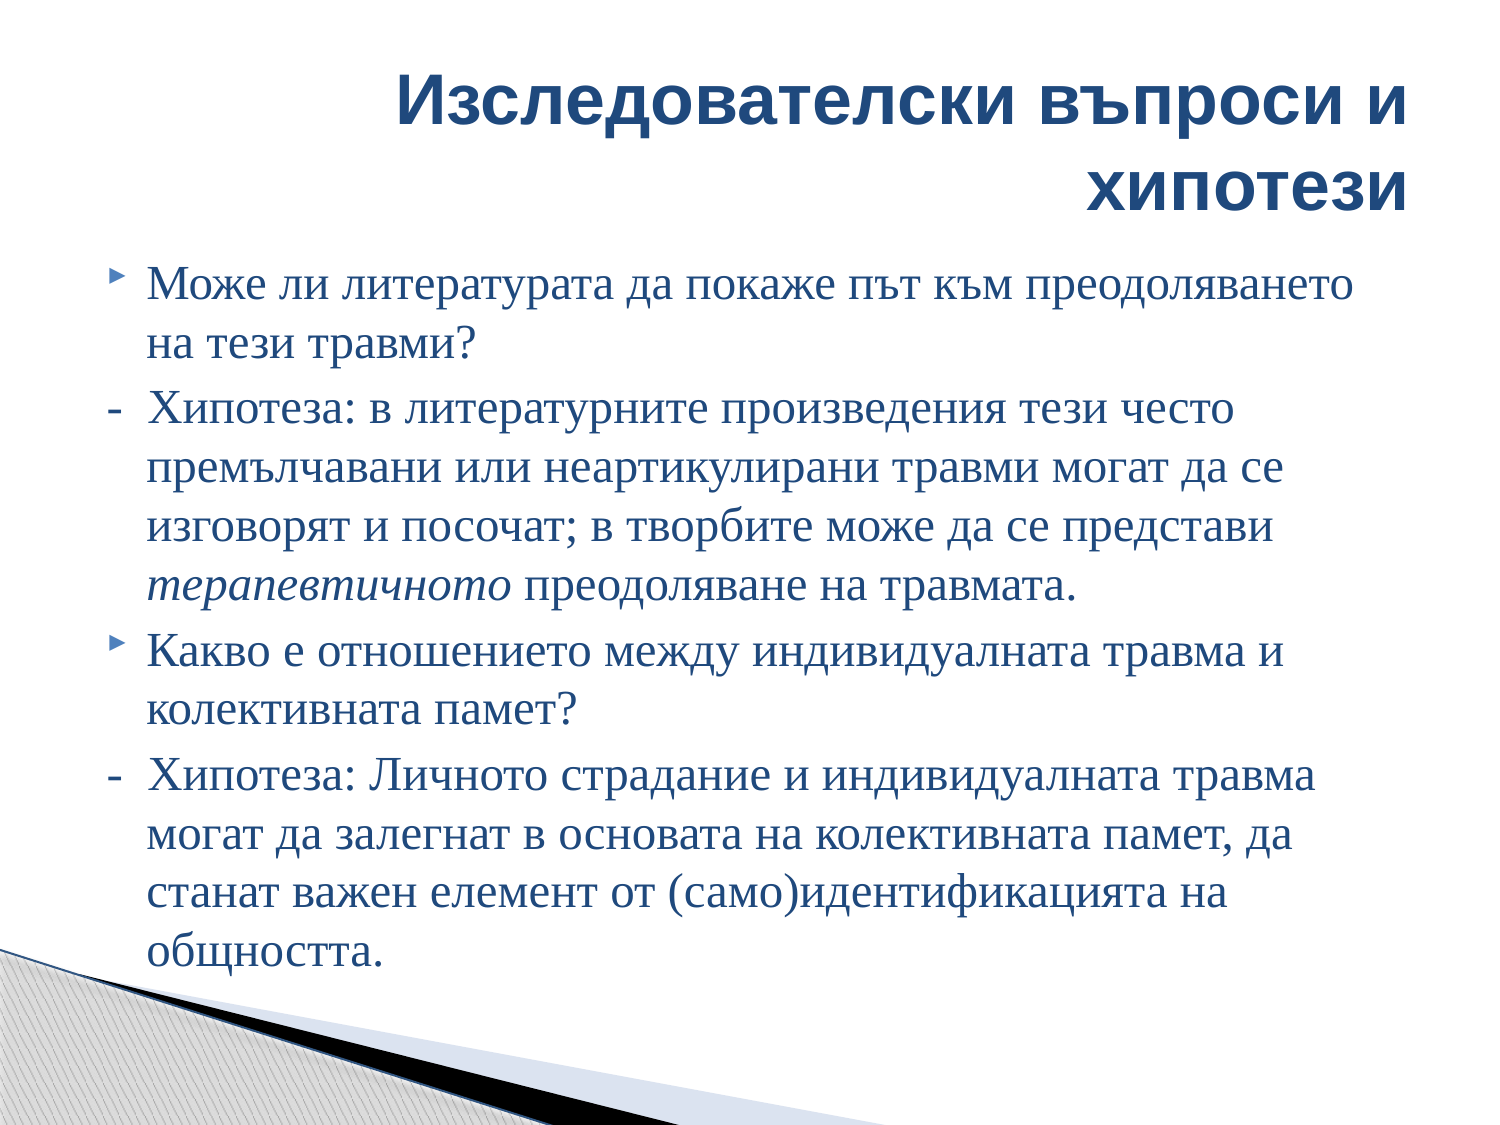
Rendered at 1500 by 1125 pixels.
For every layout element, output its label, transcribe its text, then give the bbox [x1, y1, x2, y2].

title Изследователски въпроси и хипотези [75, 45, 1425, 233]
list Може ли литературата да покаже път към преодоляването на тези травми? - Хипотеза: в литературните произведения тези често премълчавани или неартикулирани травми могат да се изговорят и посочат; в творбите може да се представи терапевтичното преодоляване на травмата. Какво е отношението между индивидуалната травма и колективната памет? - Хипотеза: Личното страдание и индивидуалната травма могат да залегнат в основата на колективната памет, да станат важен елемент от (само)идентификацията на общността. [75, 243, 1425, 986]
